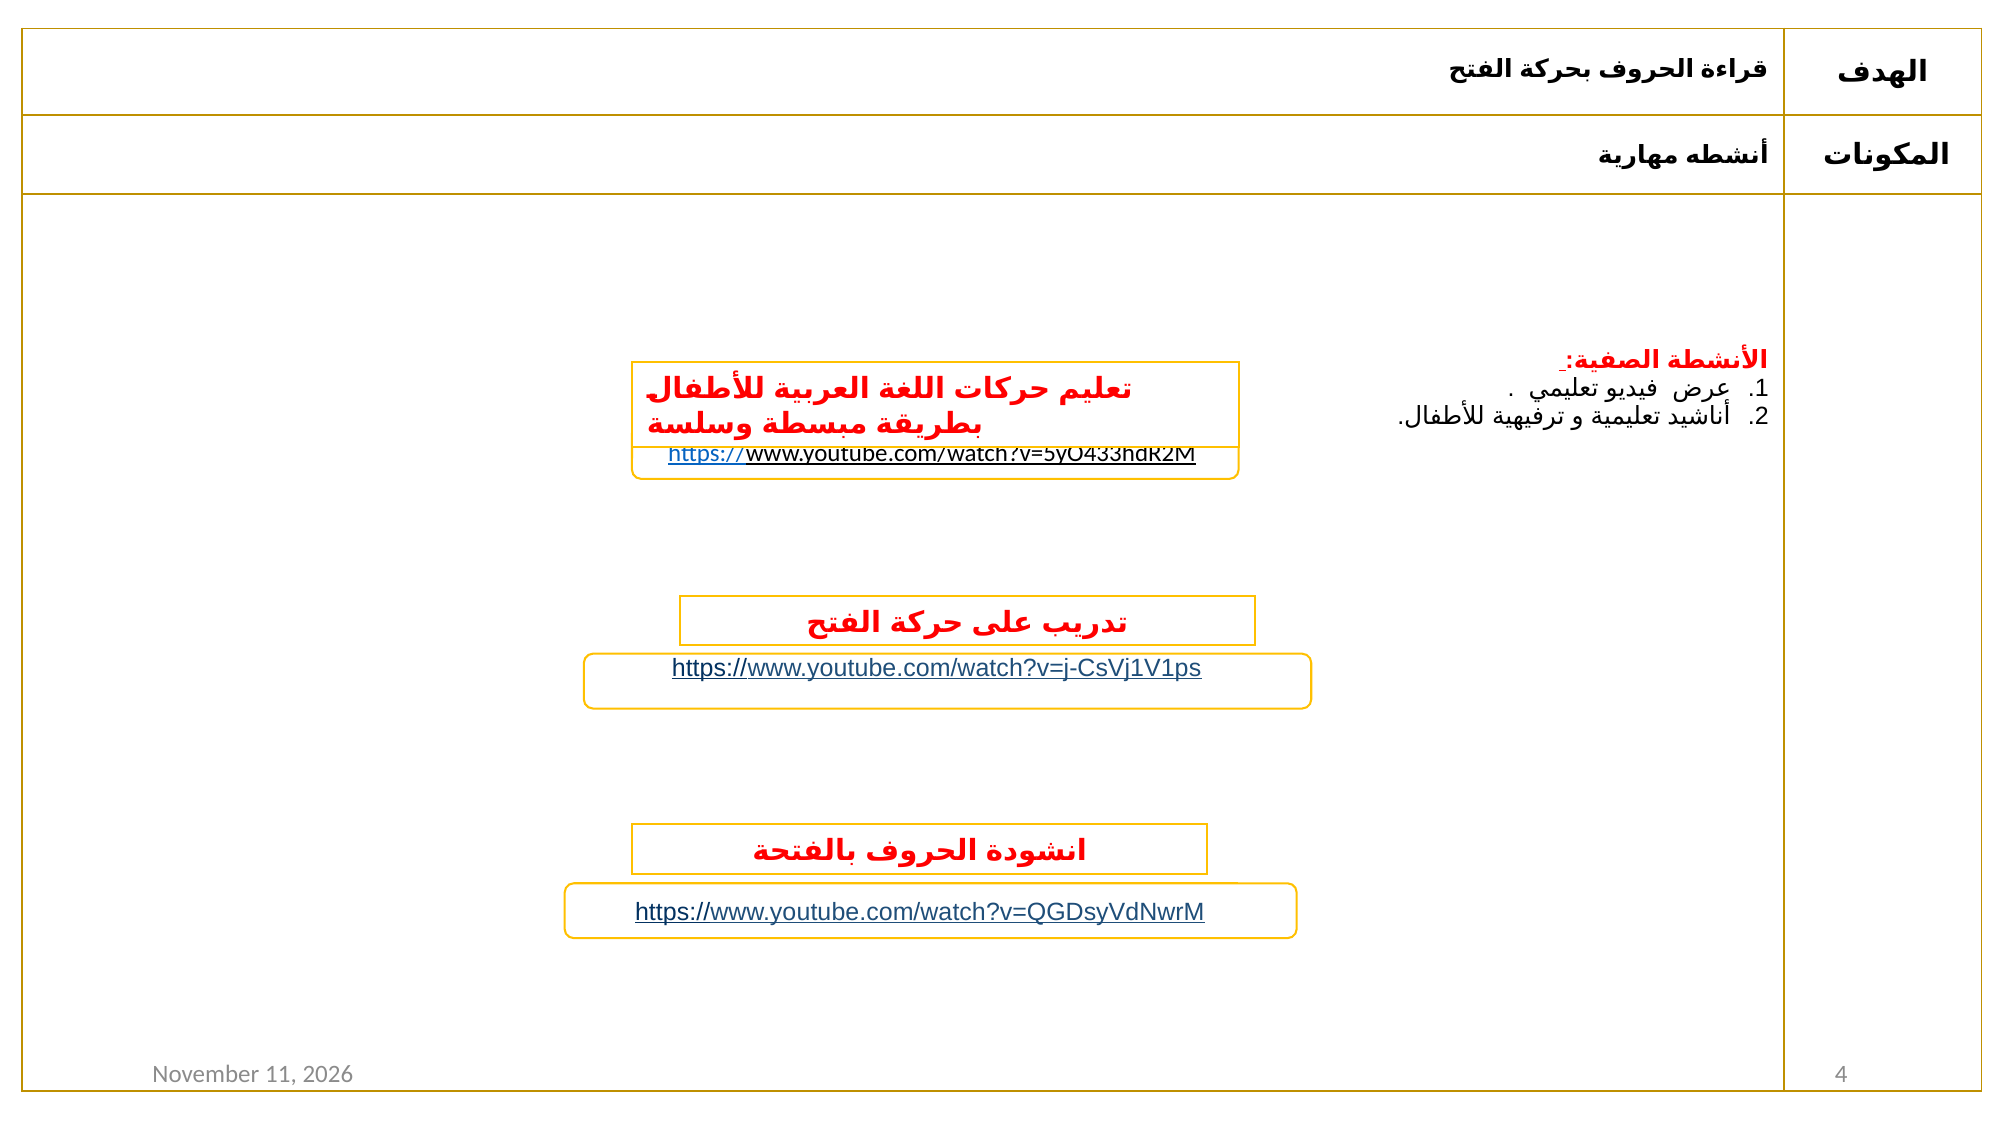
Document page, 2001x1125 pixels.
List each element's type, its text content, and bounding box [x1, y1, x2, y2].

table_header الهدف [1785, 29, 1981, 114]
table_cell أنشطه مهارية [23, 116, 1783, 193]
table_cell المكونات [1785, 116, 1981, 193]
table_cell الأنشطة الصفية: عرض فيديو تعليمي . أناشيد تعليمية و ترفيهية للأطفال. [23, 195, 1783, 1090]
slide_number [137, 1042, 588, 1103]
text_box تعليم حركات اللغة العربية للأطفال بطريقة مبسطة وسلسة [631, 361, 1240, 448]
table_cell [1785, 195, 1981, 1090]
text_box https://www.youtube.com/watch?v=j-CsVj1V1ps [582, 652, 1313, 710]
table_header قراءة الحروف بحركة الفتح [23, 29, 1783, 114]
text_box تدريب على حركة الفتح [679, 595, 1256, 646]
text_box https://www.youtube.com/watch?v=5yO433hdR2M [630, 432, 1240, 480]
text_box https://www.youtube.com/watch?v=QGDsyVdNwrM [563, 882, 1298, 940]
slide_number 4 [1412, 1042, 1863, 1103]
text_box انشودة الحروف بالفتحة [631, 823, 1208, 875]
